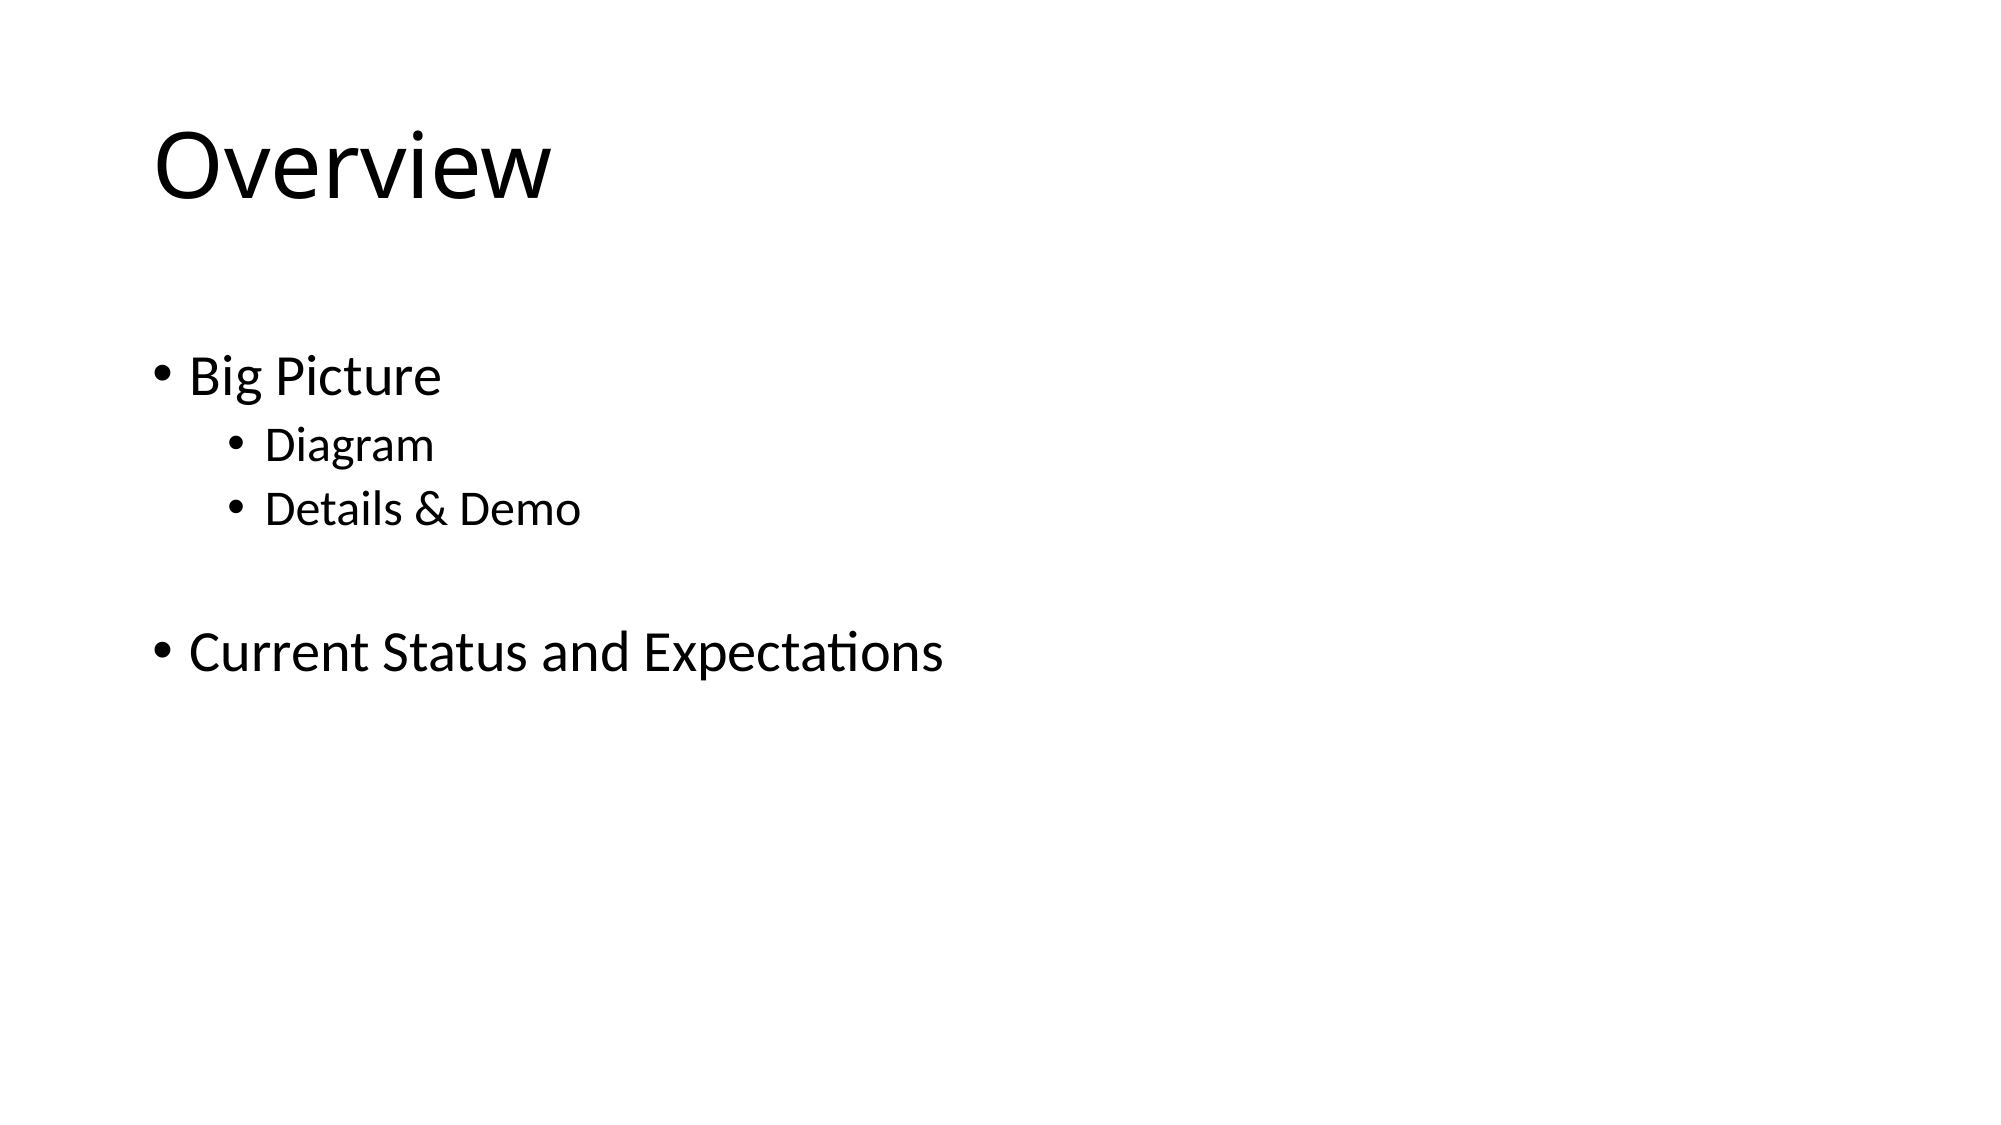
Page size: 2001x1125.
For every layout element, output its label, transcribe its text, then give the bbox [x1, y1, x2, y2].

title Overview [137, 59, 1863, 246]
list Big Picture Diagram Details & Demo Current Status and Expectations [137, 246, 1863, 961]
